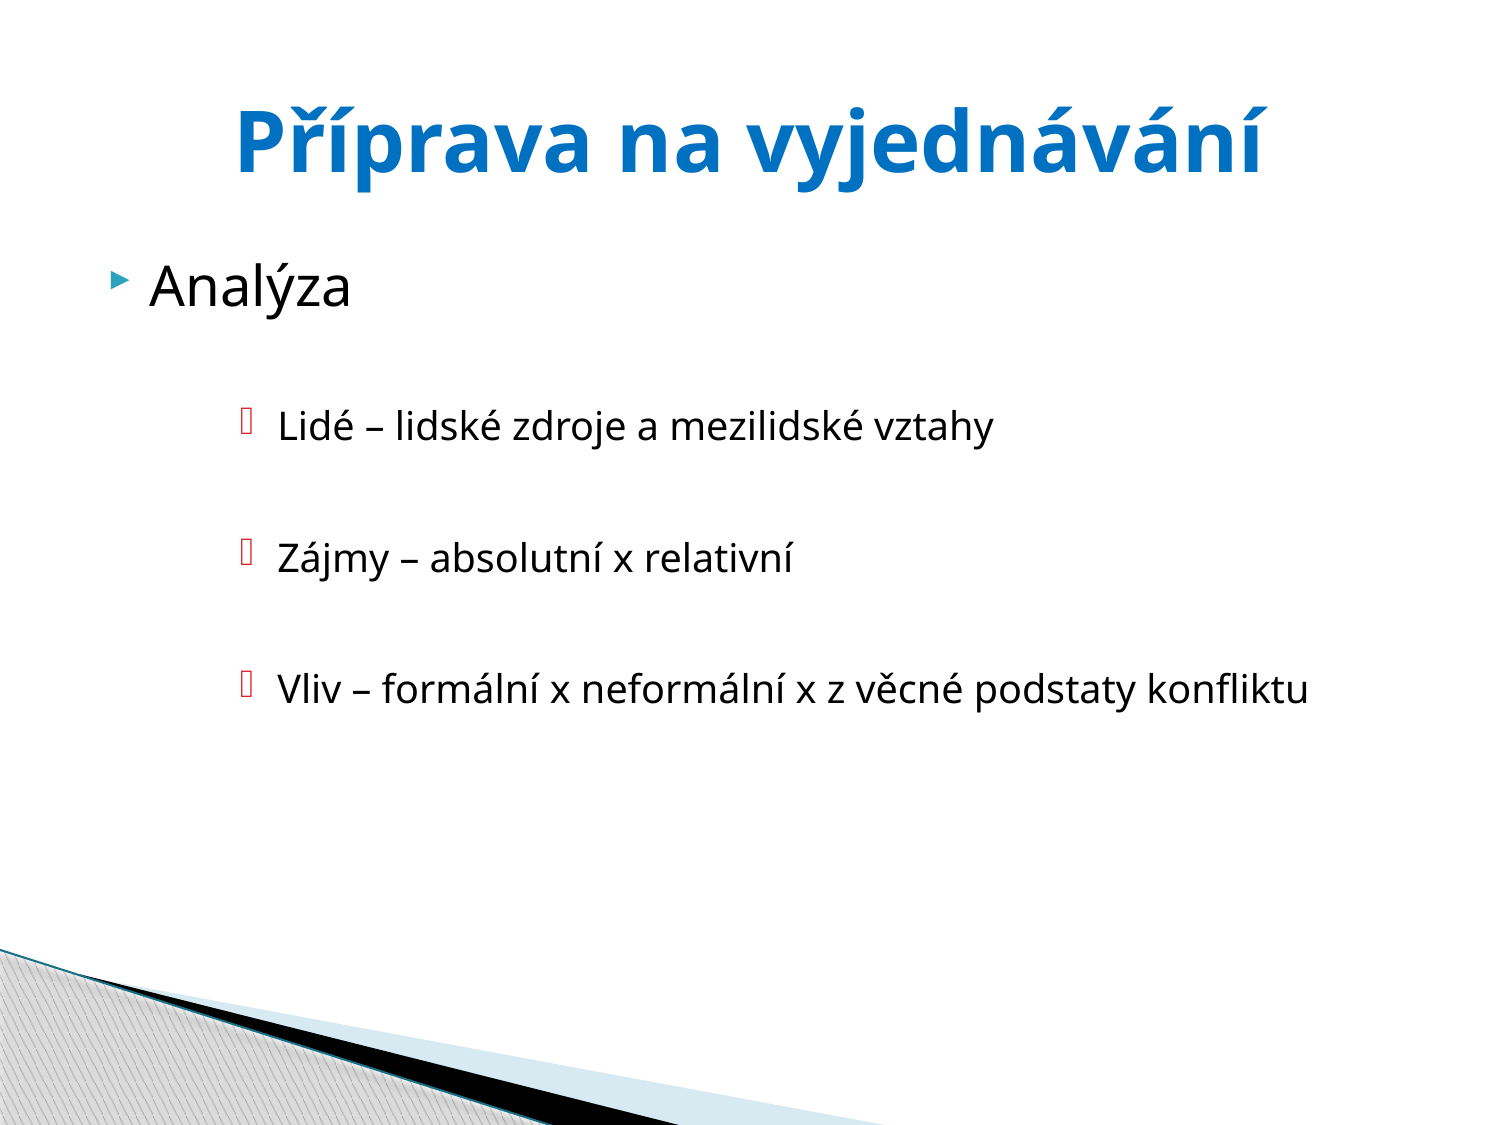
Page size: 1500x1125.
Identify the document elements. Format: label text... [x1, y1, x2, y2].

title Příprava na vyjednávání [75, 45, 1425, 233]
list Analýza Lidé – lidské zdroje a mezilidské vztahy Zájmy – absolutní x relativní Vliv – formální x neformální x z věcné podstaty konfliktu [75, 243, 1425, 986]
